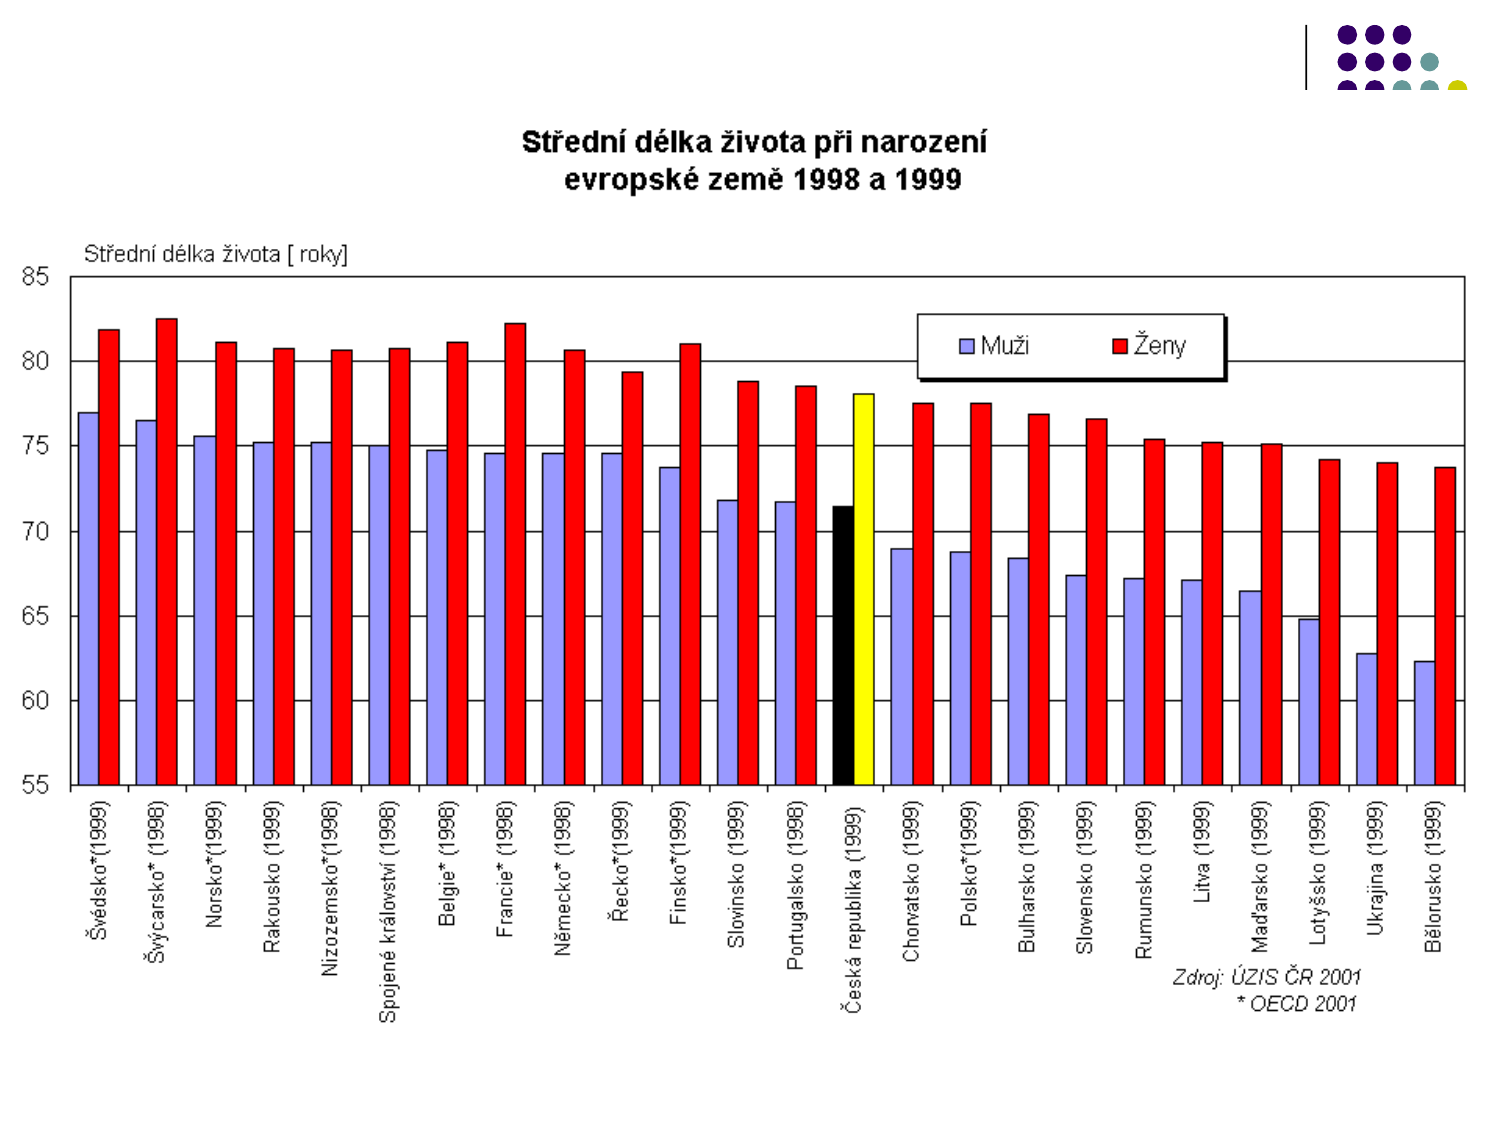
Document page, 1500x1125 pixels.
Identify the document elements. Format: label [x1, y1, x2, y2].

picture [0, 90, 1500, 1035]
